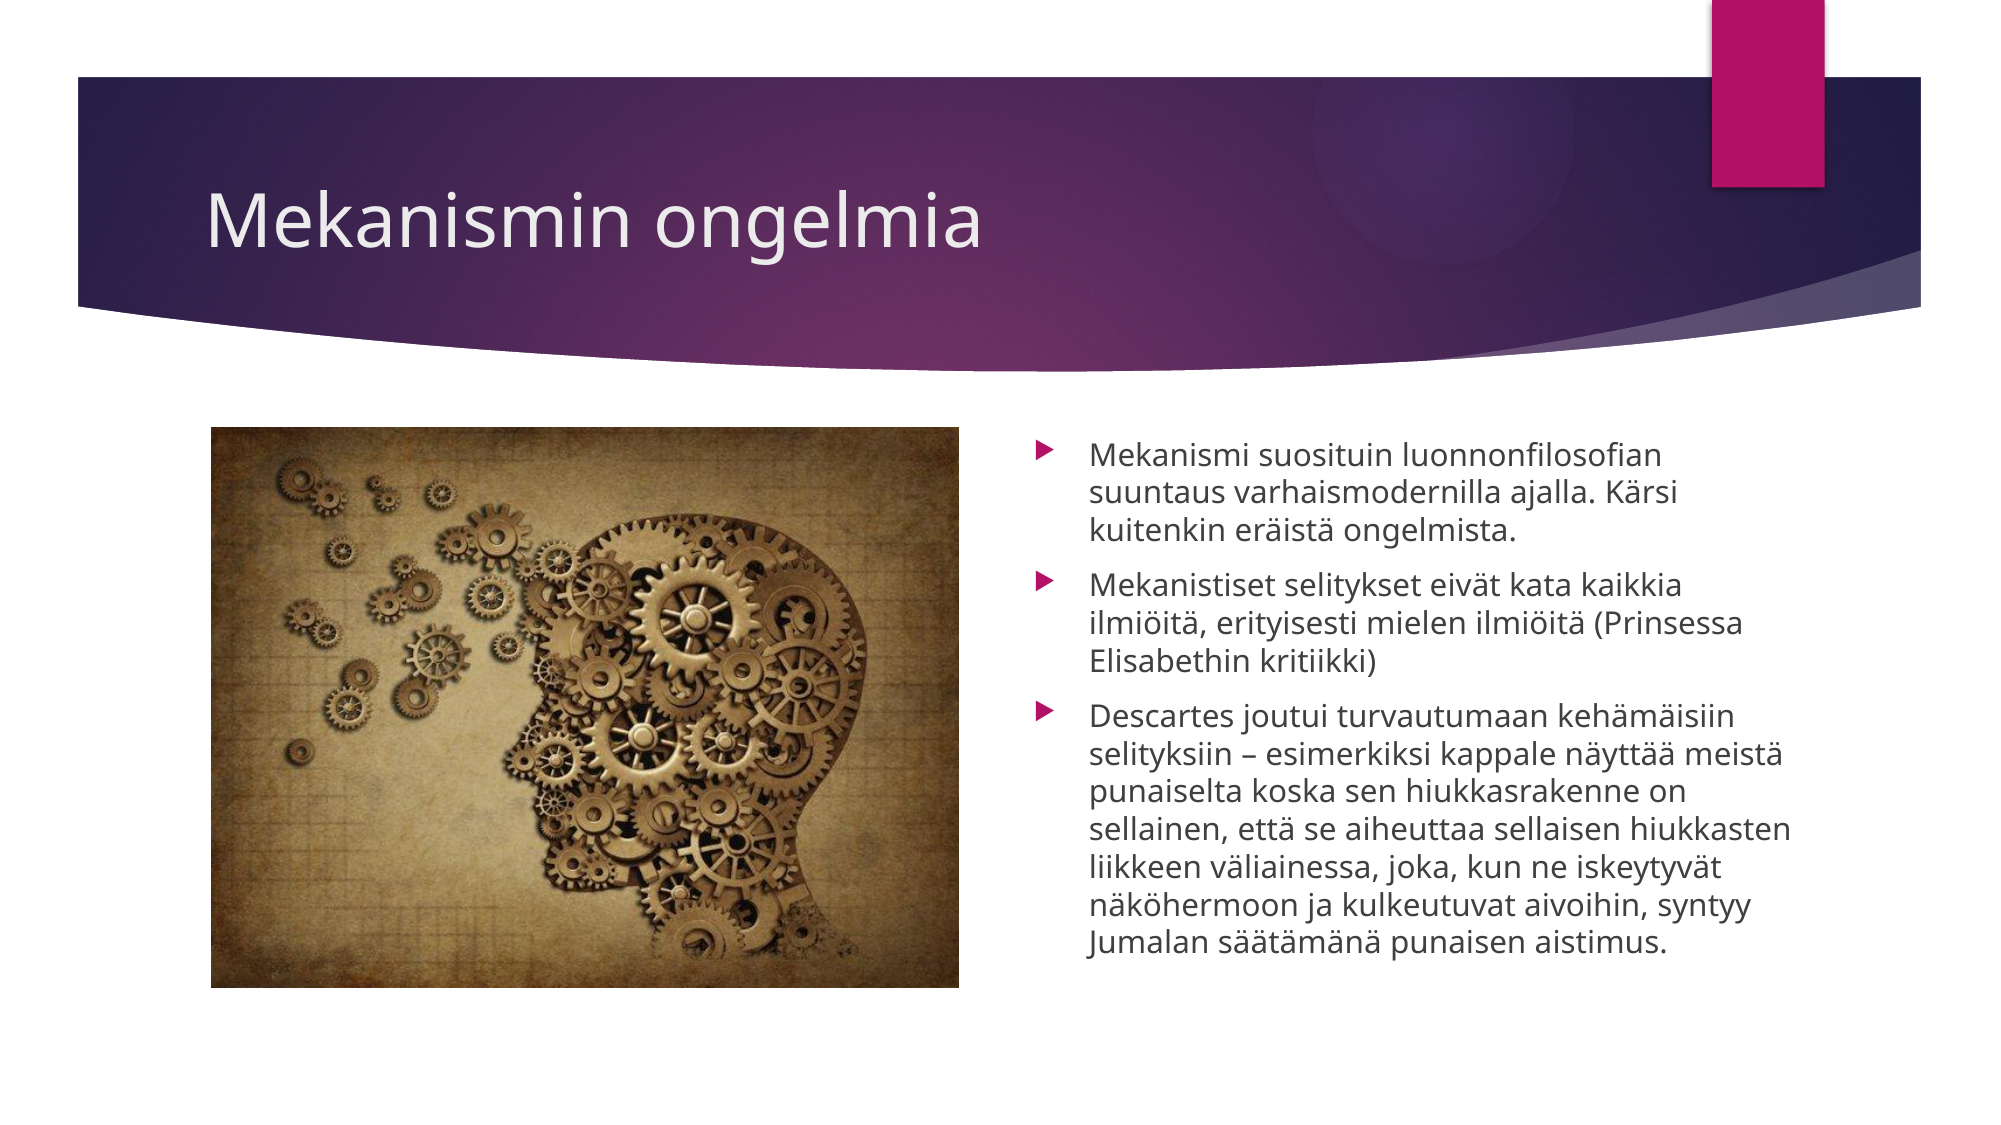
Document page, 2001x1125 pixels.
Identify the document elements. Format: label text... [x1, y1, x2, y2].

title Mekanismin ongelmia [189, 159, 1627, 276]
list Mekanismi suosituin luonnonfilosofian suuntaus varhaismodernilla ajalla. Kärsi kuitenkin eräistä ongelmista. Mekanistiset selitykset eivät kata kaikkia ilmiöitä, erityisesti mielen ilmiöitä (Prinsessa Elisabethin kritiikki) Descartes joutui turvautumaan kehämäisiin selityksiin – esimerkiksi kappale näyttää meistä punaiselta koska sen hiukkasrakenne on sellainen, että se aiheuttaa sellaisen hiukkasten liikkeen väliainessa, joka, kun ne iskeytyvät näköhermoon ja kulkeutuvat aivoihin, syntyy Jumalan säätämänä punaisen aistimus. [1018, 427, 1810, 988]
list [211, 426, 960, 988]
